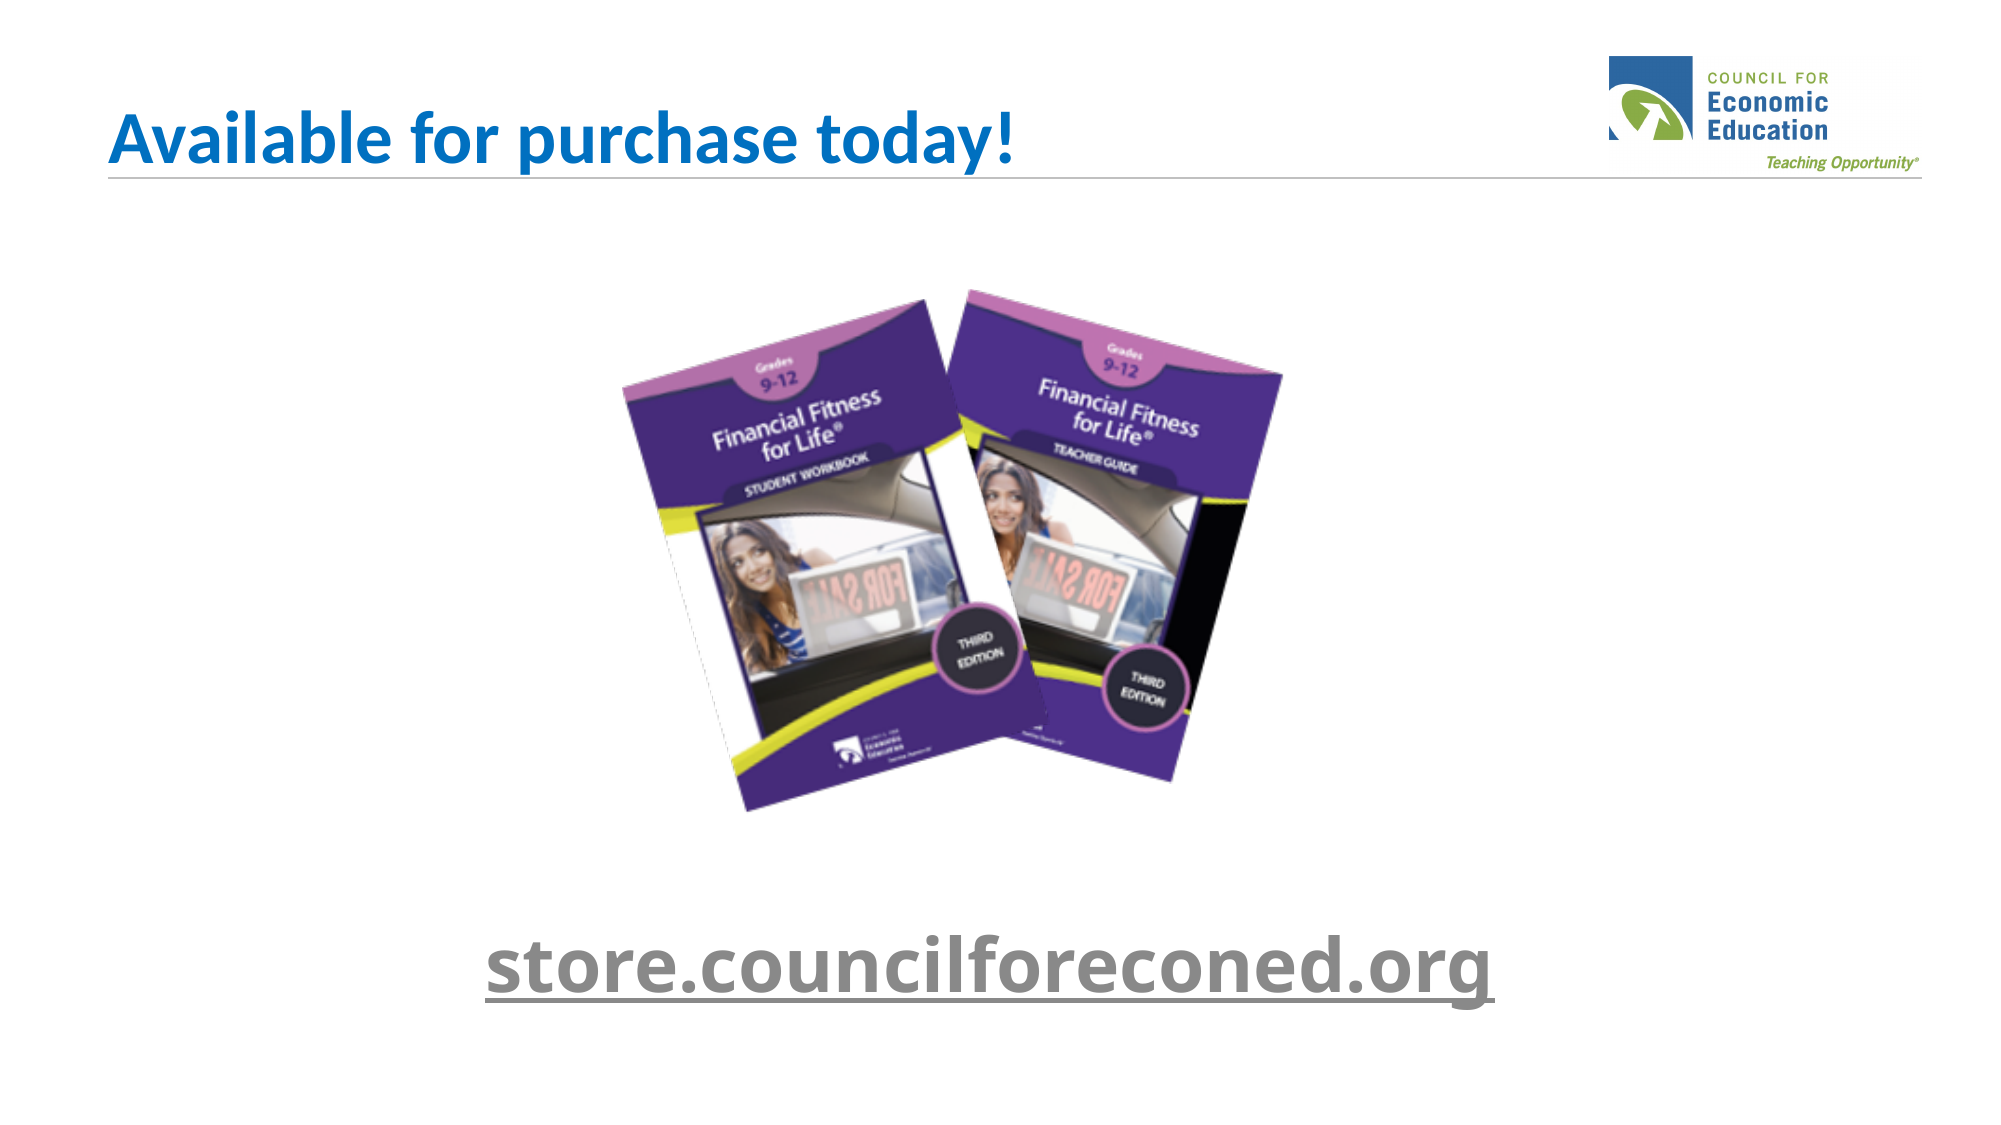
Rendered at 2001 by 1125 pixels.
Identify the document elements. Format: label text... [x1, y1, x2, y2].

picture [622, 289, 1285, 814]
text_box store.councilforeconed.org [470, 909, 1530, 1027]
picture [1609, 56, 1922, 174]
list Available for purchase today! [93, 0, 1436, 194]
